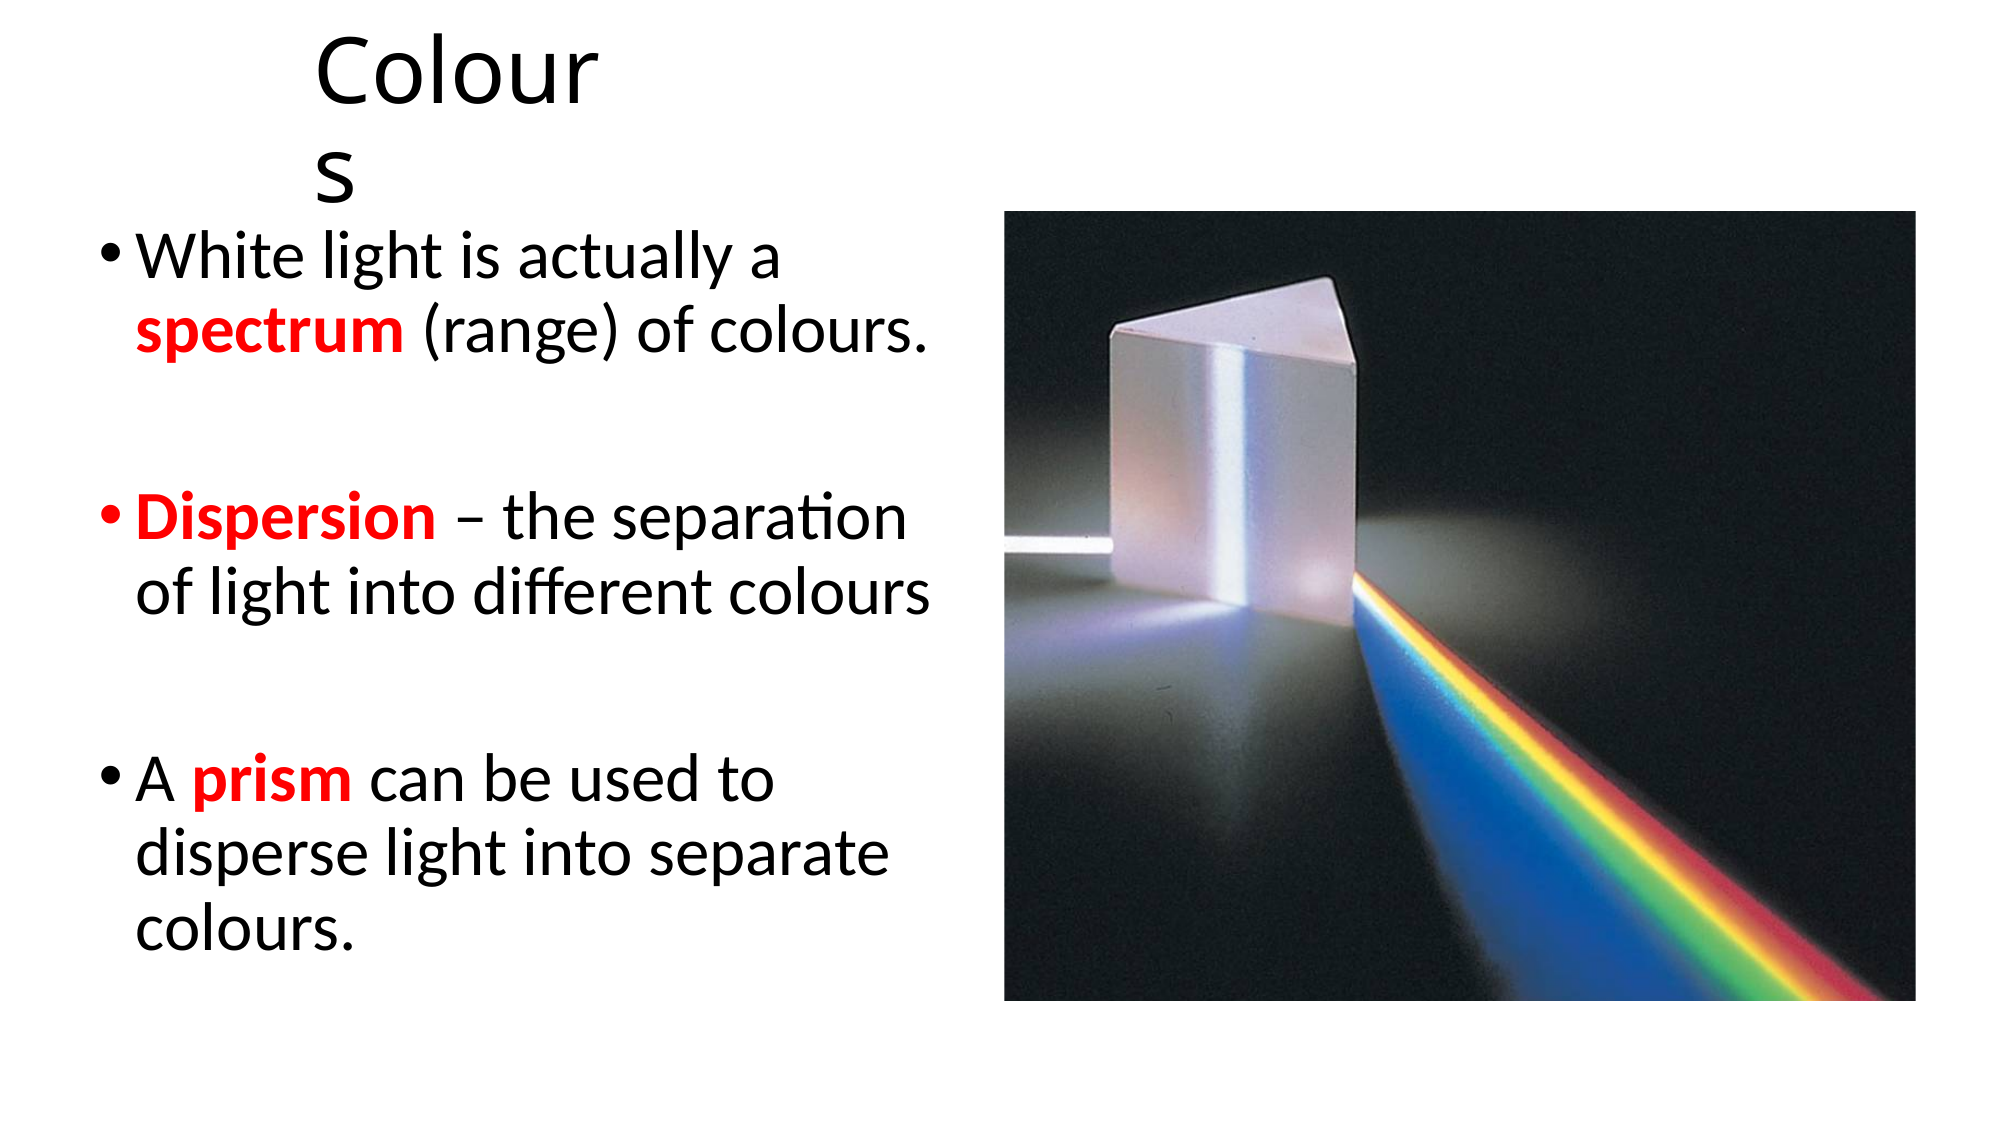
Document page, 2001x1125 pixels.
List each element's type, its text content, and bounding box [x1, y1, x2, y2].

list White light is actually a spectrum (range) of colours. Dispersion – the separation of light into different colours A prism can be used to disperse light into separate colours. [83, 211, 951, 1011]
picture [1004, 211, 1916, 1001]
title Colours [298, 14, 640, 211]
